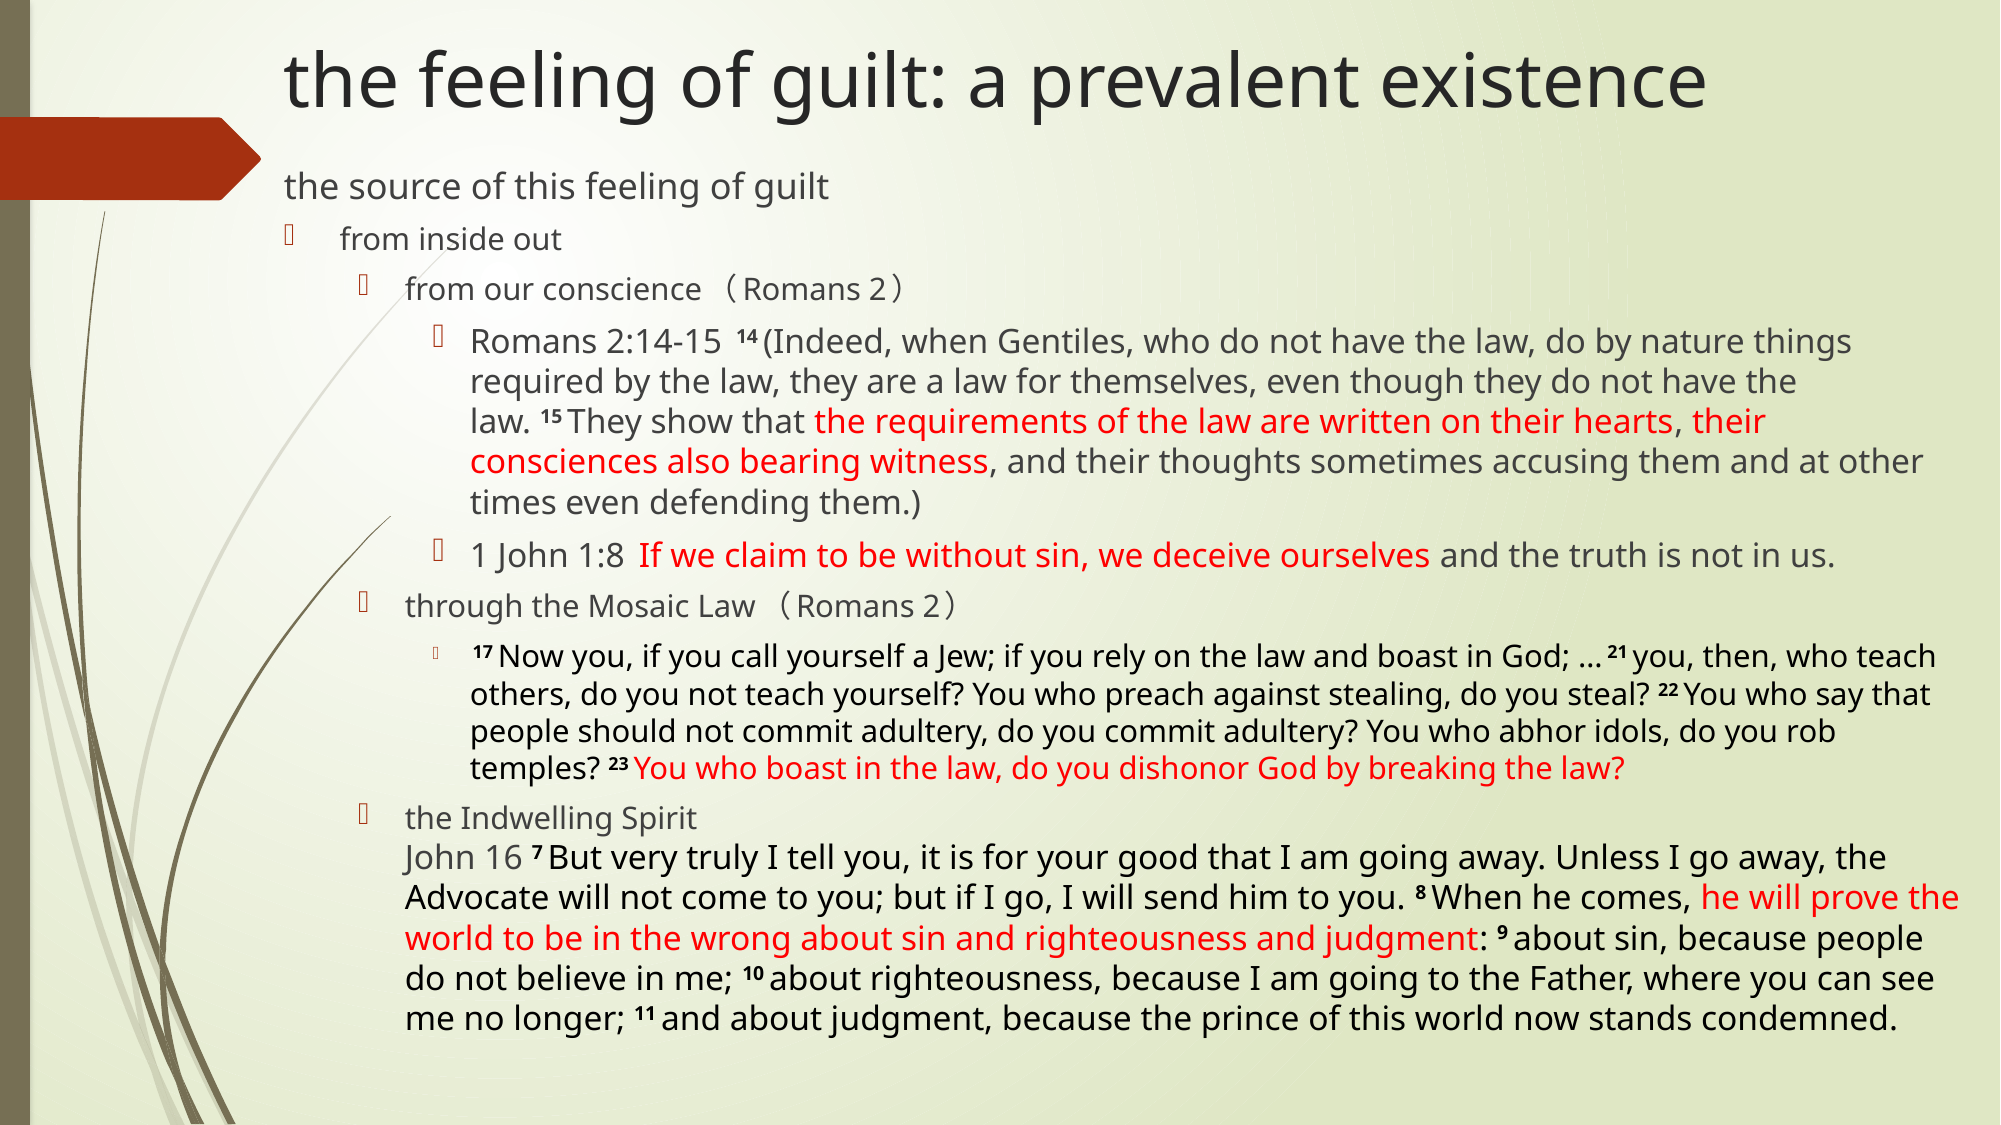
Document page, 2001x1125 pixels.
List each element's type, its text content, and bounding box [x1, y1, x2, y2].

list the source of this feeling of guilt from inside out from our conscience（Romans 2） Romans 2:14-15 14 (Indeed, when Gentiles, who do not have the law, do by nature things required by the law, they are a law for themselves, even though they do not have the law. 15 They show that the requirements of the law are written on their hearts, their consciences also bearing witness, and their thoughts sometimes accusing them and at other times even defending them.) 1 John 1:8 If we claim to be without sin, we deceive ourselves and the truth is not in us. through the Mosaic Law（Romans 2） 17 Now you, if you call yourself a Jew; if you rely on the law and boast in God; … 21 you, then, who teach others, do you not teach yourself? You who preach against stealing, do you steal? 22 You who say that people should not commit adultery, do you commit adultery? You who abhor idols, do you rob temples? 23 You who boast in the law, do you dishonor God by breaking the law? the Indwelling Spirit John 16 7 But very truly I tell you, it is for your good that I am going away. Unless I go away, the Advocate will not come to you; but if I go, I will send him to you. 8 When he comes, he will prove the world to be in the wrong about sin and righteousness and judgment: 9 about sin, because people do not believe in me; 10 about righteousness, because I am going to the Father, where you can see me no longer; 11 and about judgment, because the prince of this world now stands condemned. [268, 155, 1979, 1090]
title the feeling of guilt: a prevalent existence [268, 25, 1979, 155]
